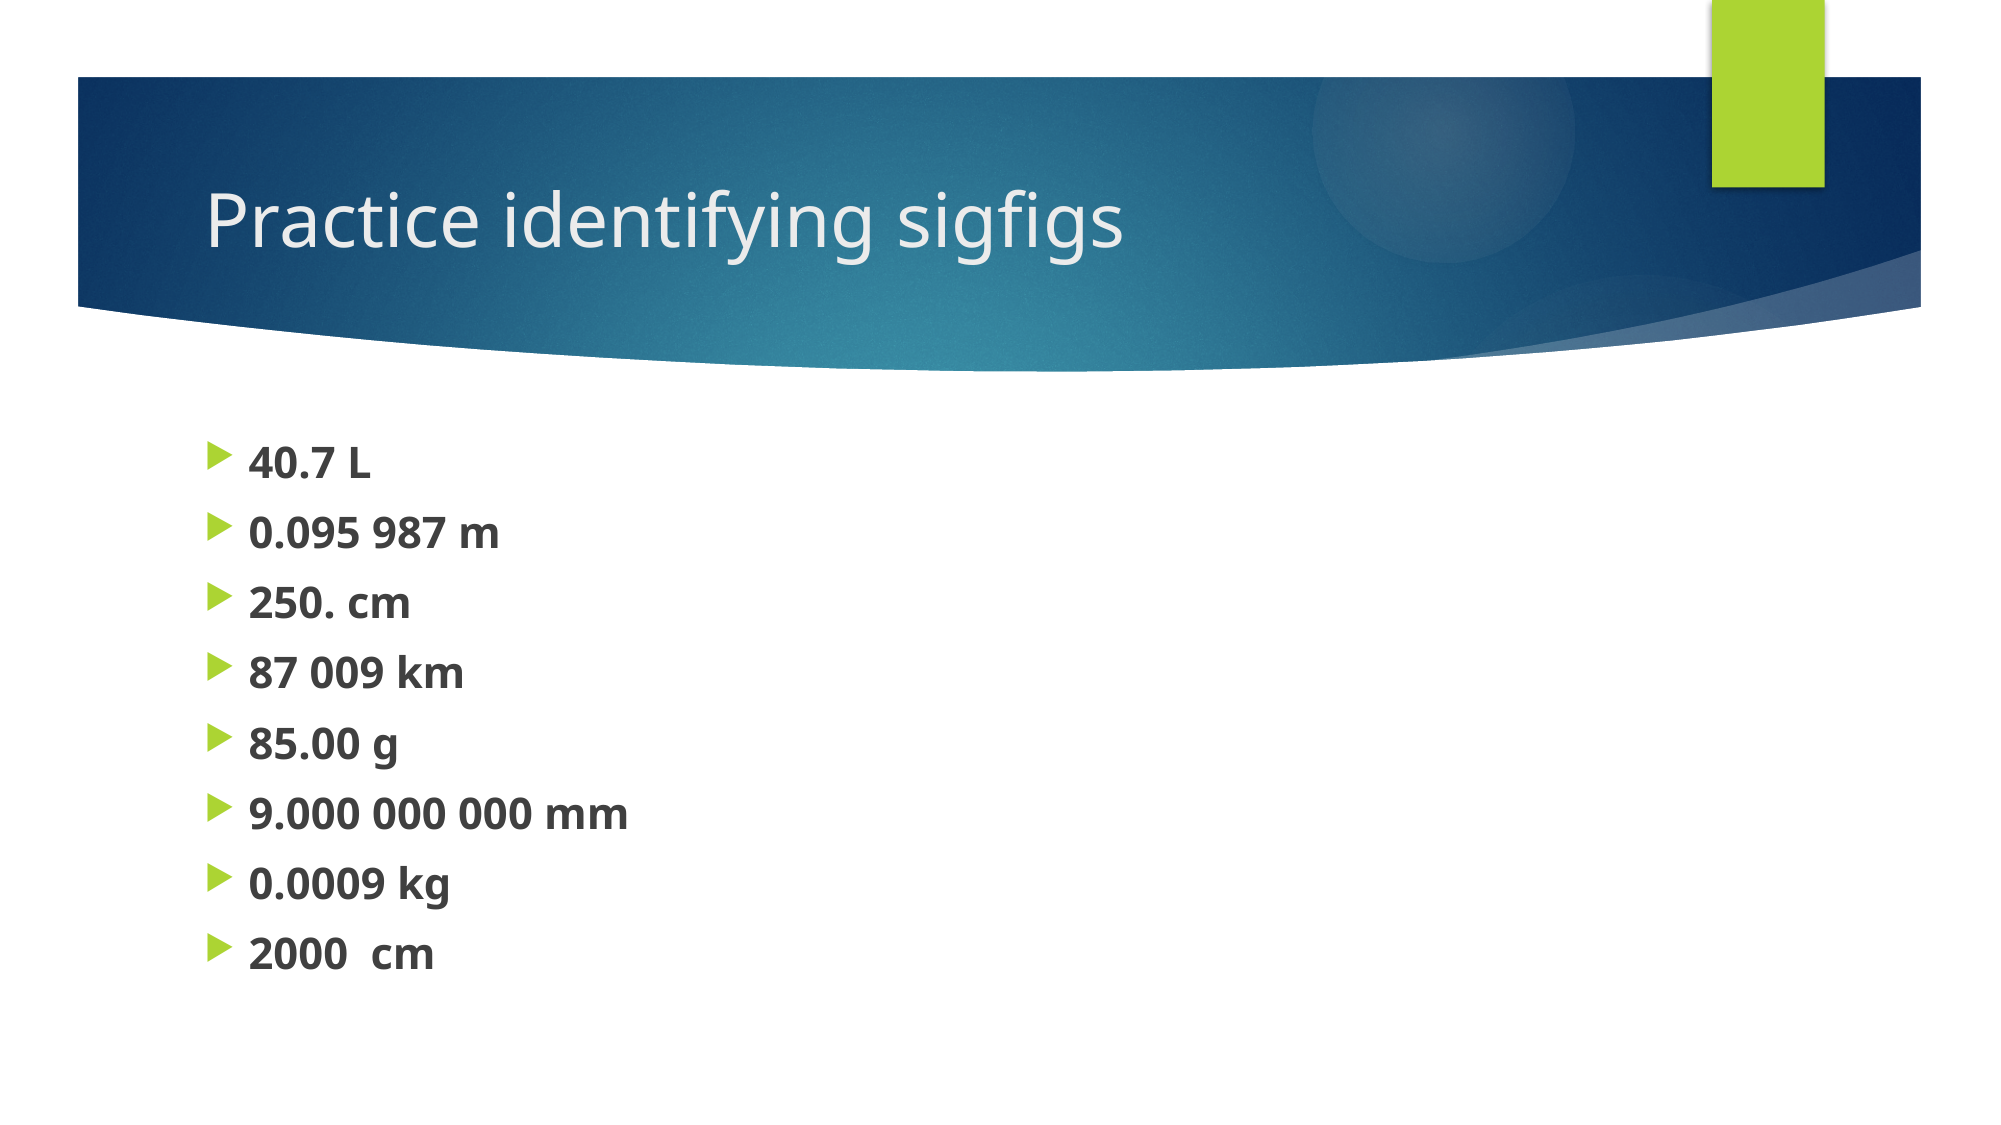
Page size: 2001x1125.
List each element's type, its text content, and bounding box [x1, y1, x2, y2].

title Practice identifying sigfigs [189, 159, 1627, 276]
list 40.7 L 0.095 987 m 250. cm 87 009 km 85.00 g 9.000 000 000 mm 0.0009 kg 2000 cm [189, 427, 1627, 988]
